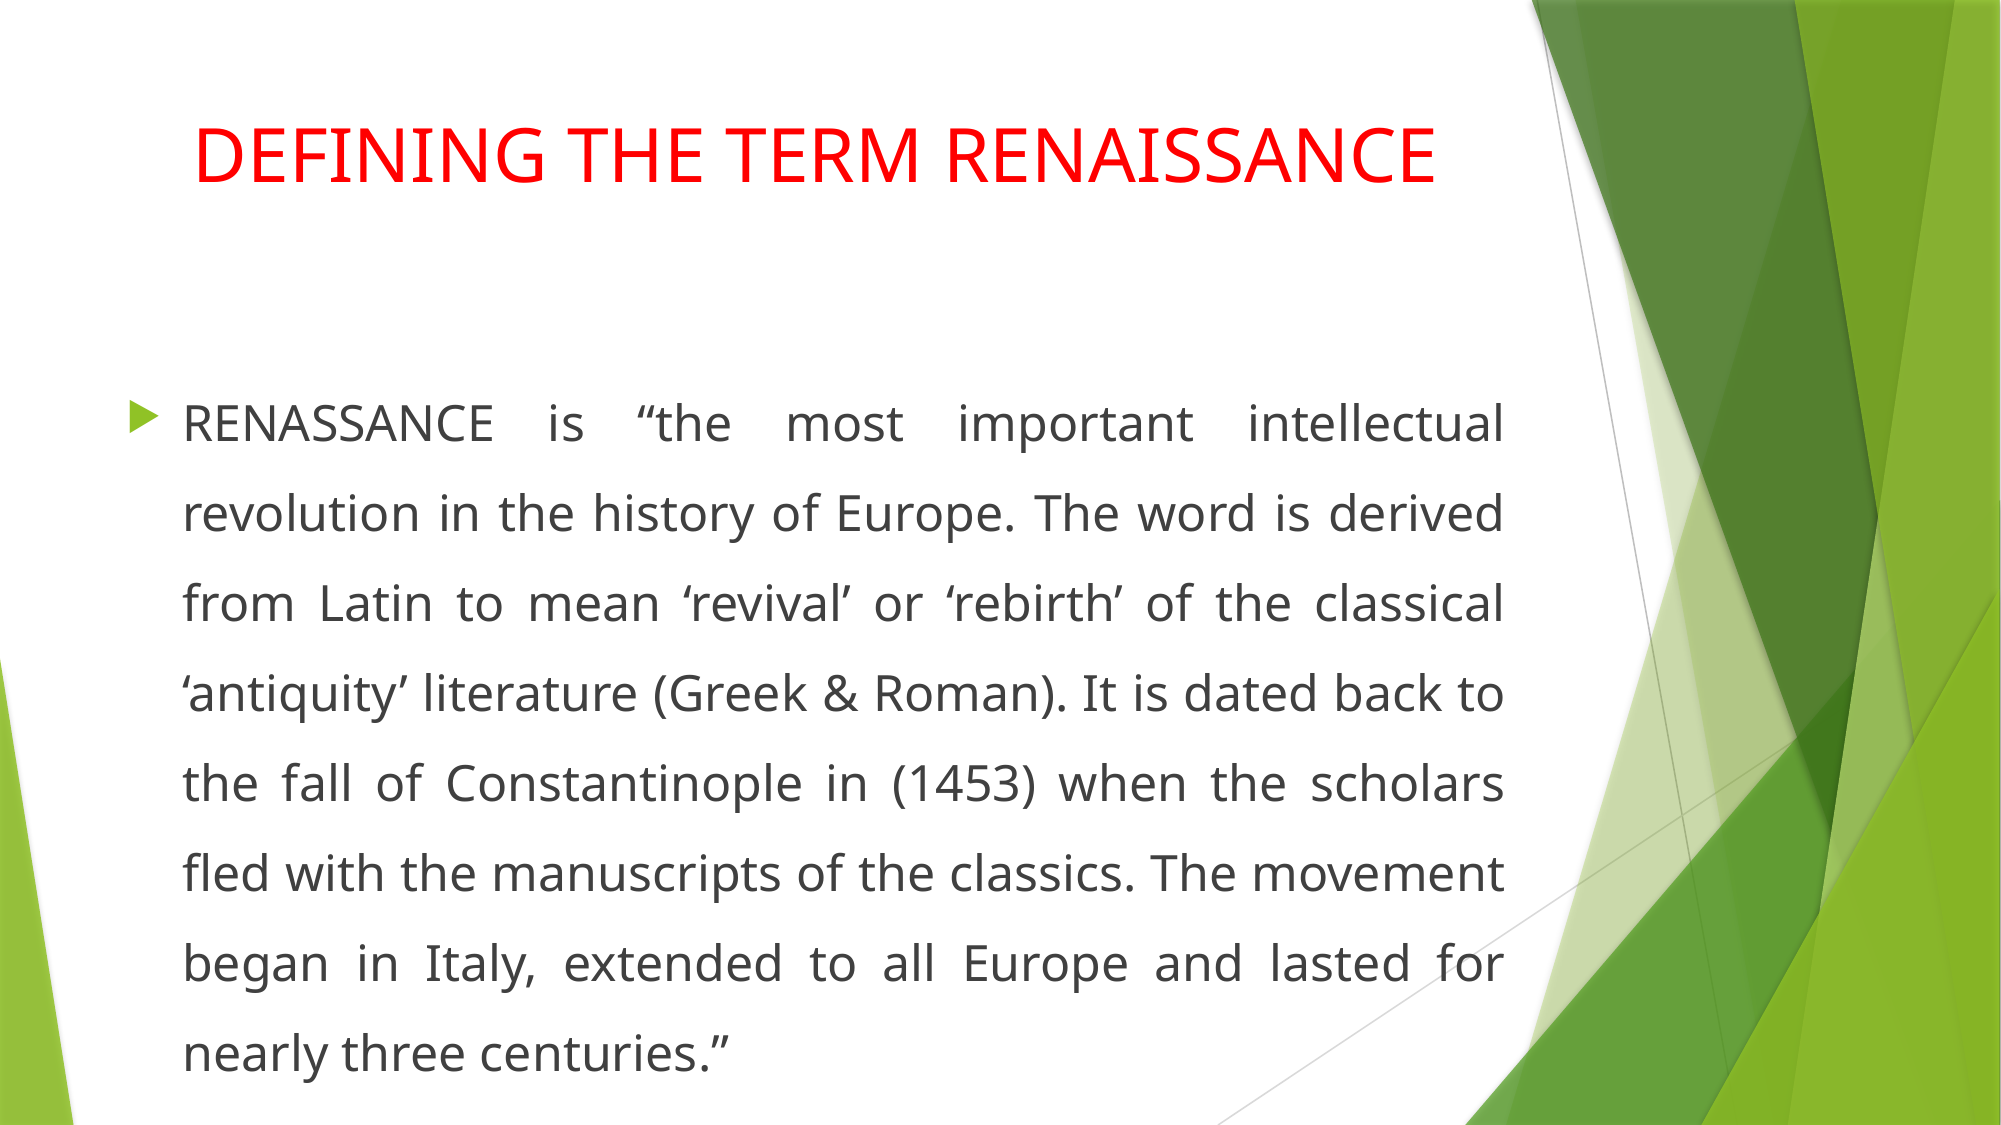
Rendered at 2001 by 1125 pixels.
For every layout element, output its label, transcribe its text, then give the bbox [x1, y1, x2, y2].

list RENASSANCE is “the most important intellectual revolution in the history of Europe. The word is derived from Latin to mean ‘revival’ or ‘rebirth’ of the classical ‘antiquity’ literature (Greek & Roman). It is dated back to the fall of Constantinople in (1453) when the scholars fled with the manuscripts of the classics. The movement began in Italy, extended to all Europe and lasted for nearly three centuries.” [111, 354, 1522, 992]
title DEFINING THE TERM RENAISSANCE [111, 99, 1522, 317]
